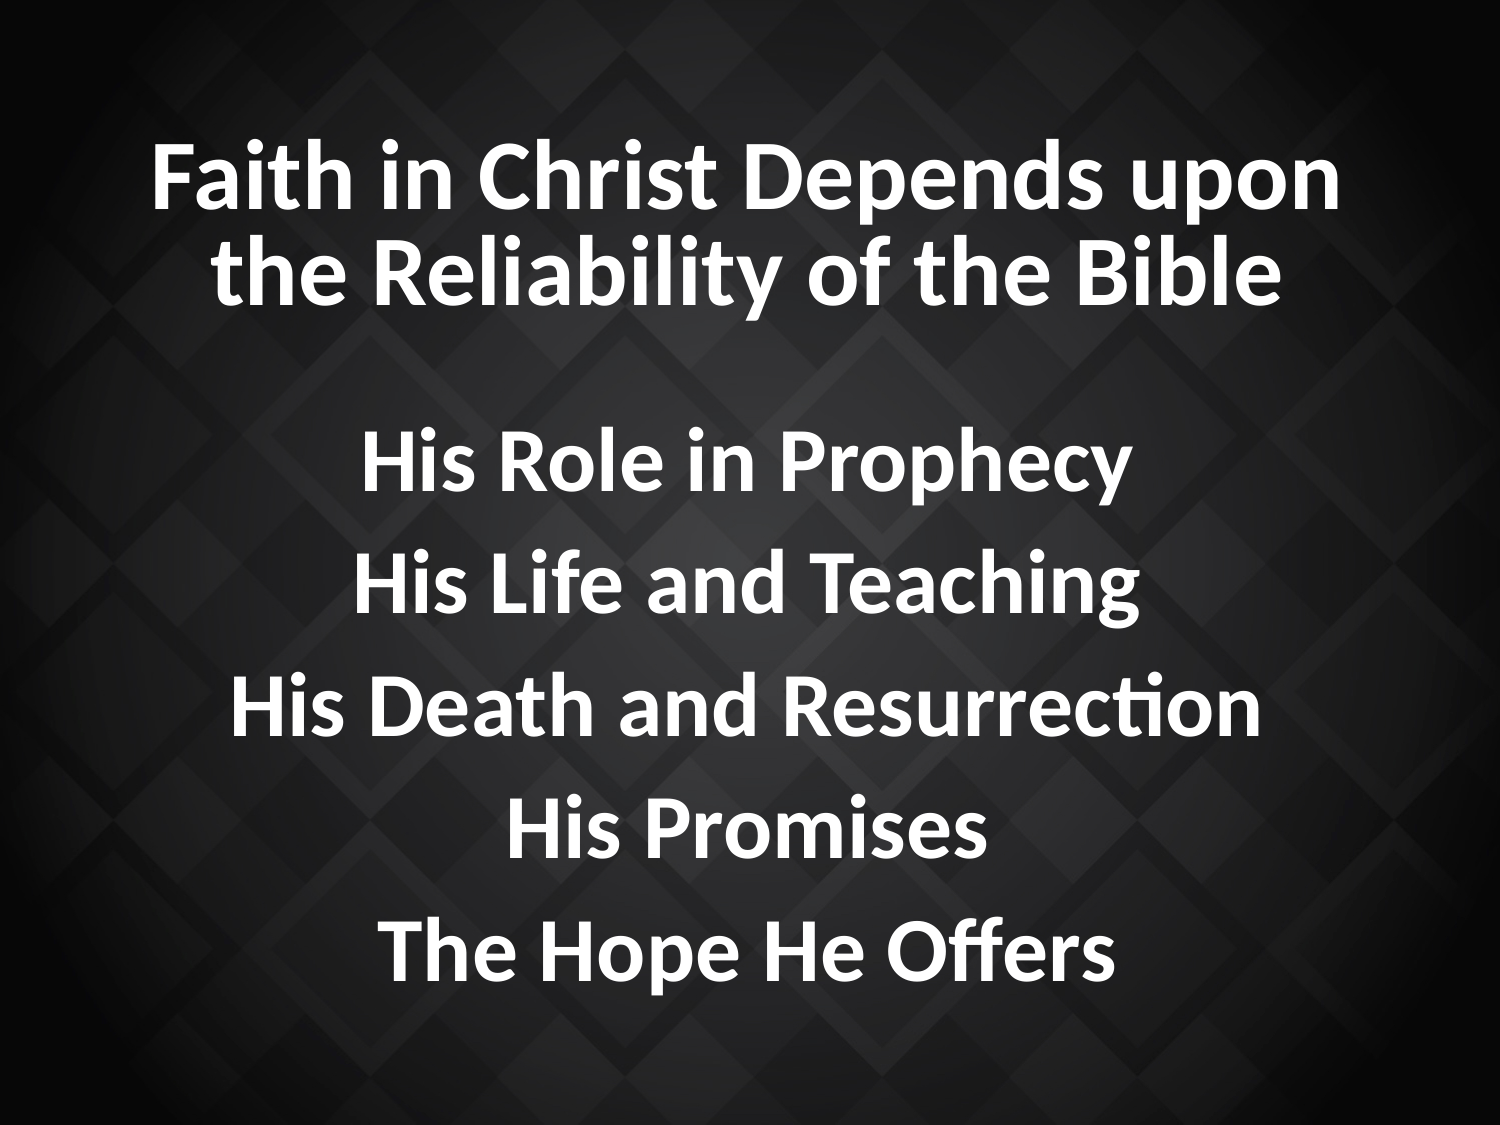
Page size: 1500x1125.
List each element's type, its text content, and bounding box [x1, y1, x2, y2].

picture [0, 0, 1500, 1125]
text_box Faith in Christ Depends upon the Reliability of the Bible His Role in Prophecy His Life and Teaching His Death and Resurrection His Promises The Hope He Offers [83, 125, 1412, 1007]
